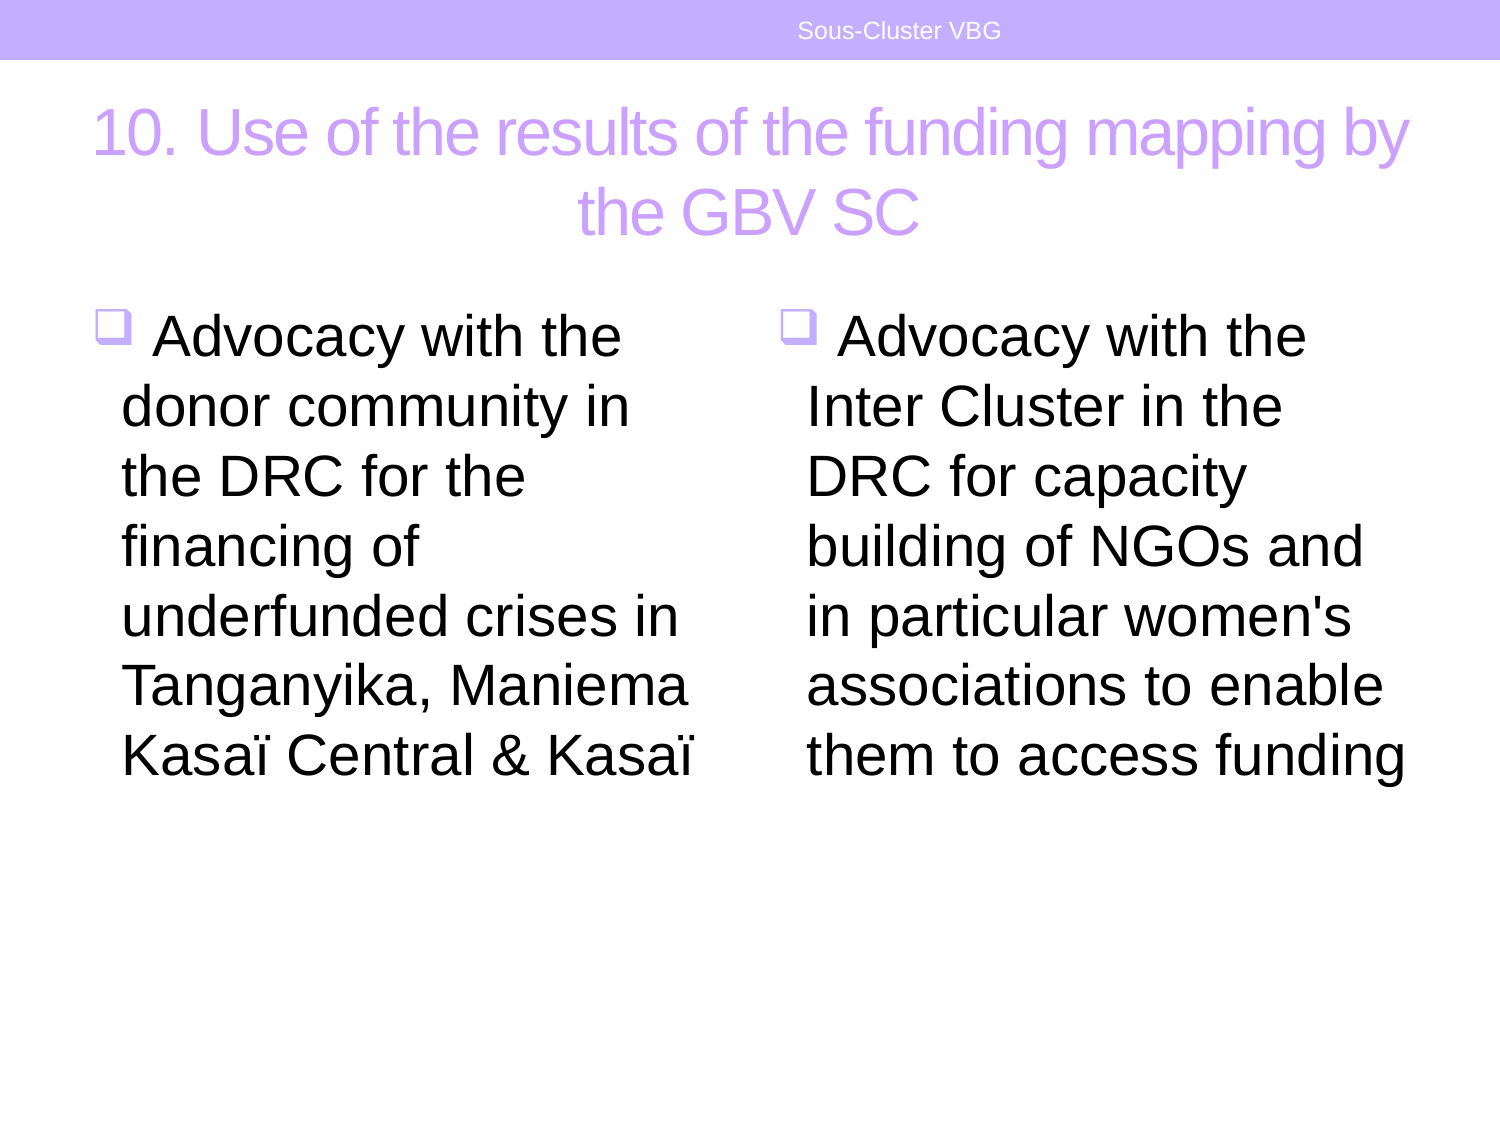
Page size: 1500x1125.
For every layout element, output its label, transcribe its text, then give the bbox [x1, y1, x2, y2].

footer Sous-Cluster VBG [562, 3, 1238, 57]
list Advocacy with the Inter Cluster in the DRC for capacity building of NGOs and in particular women's associations to enable them to access funding [761, 290, 1425, 1065]
title 10. Use of the results of the funding mapping by the GBV SC [75, 87, 1425, 250]
list Advocacy with the donor community in the DRC for the financing of underfunded crises in Tanganyika, Maniema Kasaï Central & Kasaï [76, 290, 740, 1065]
